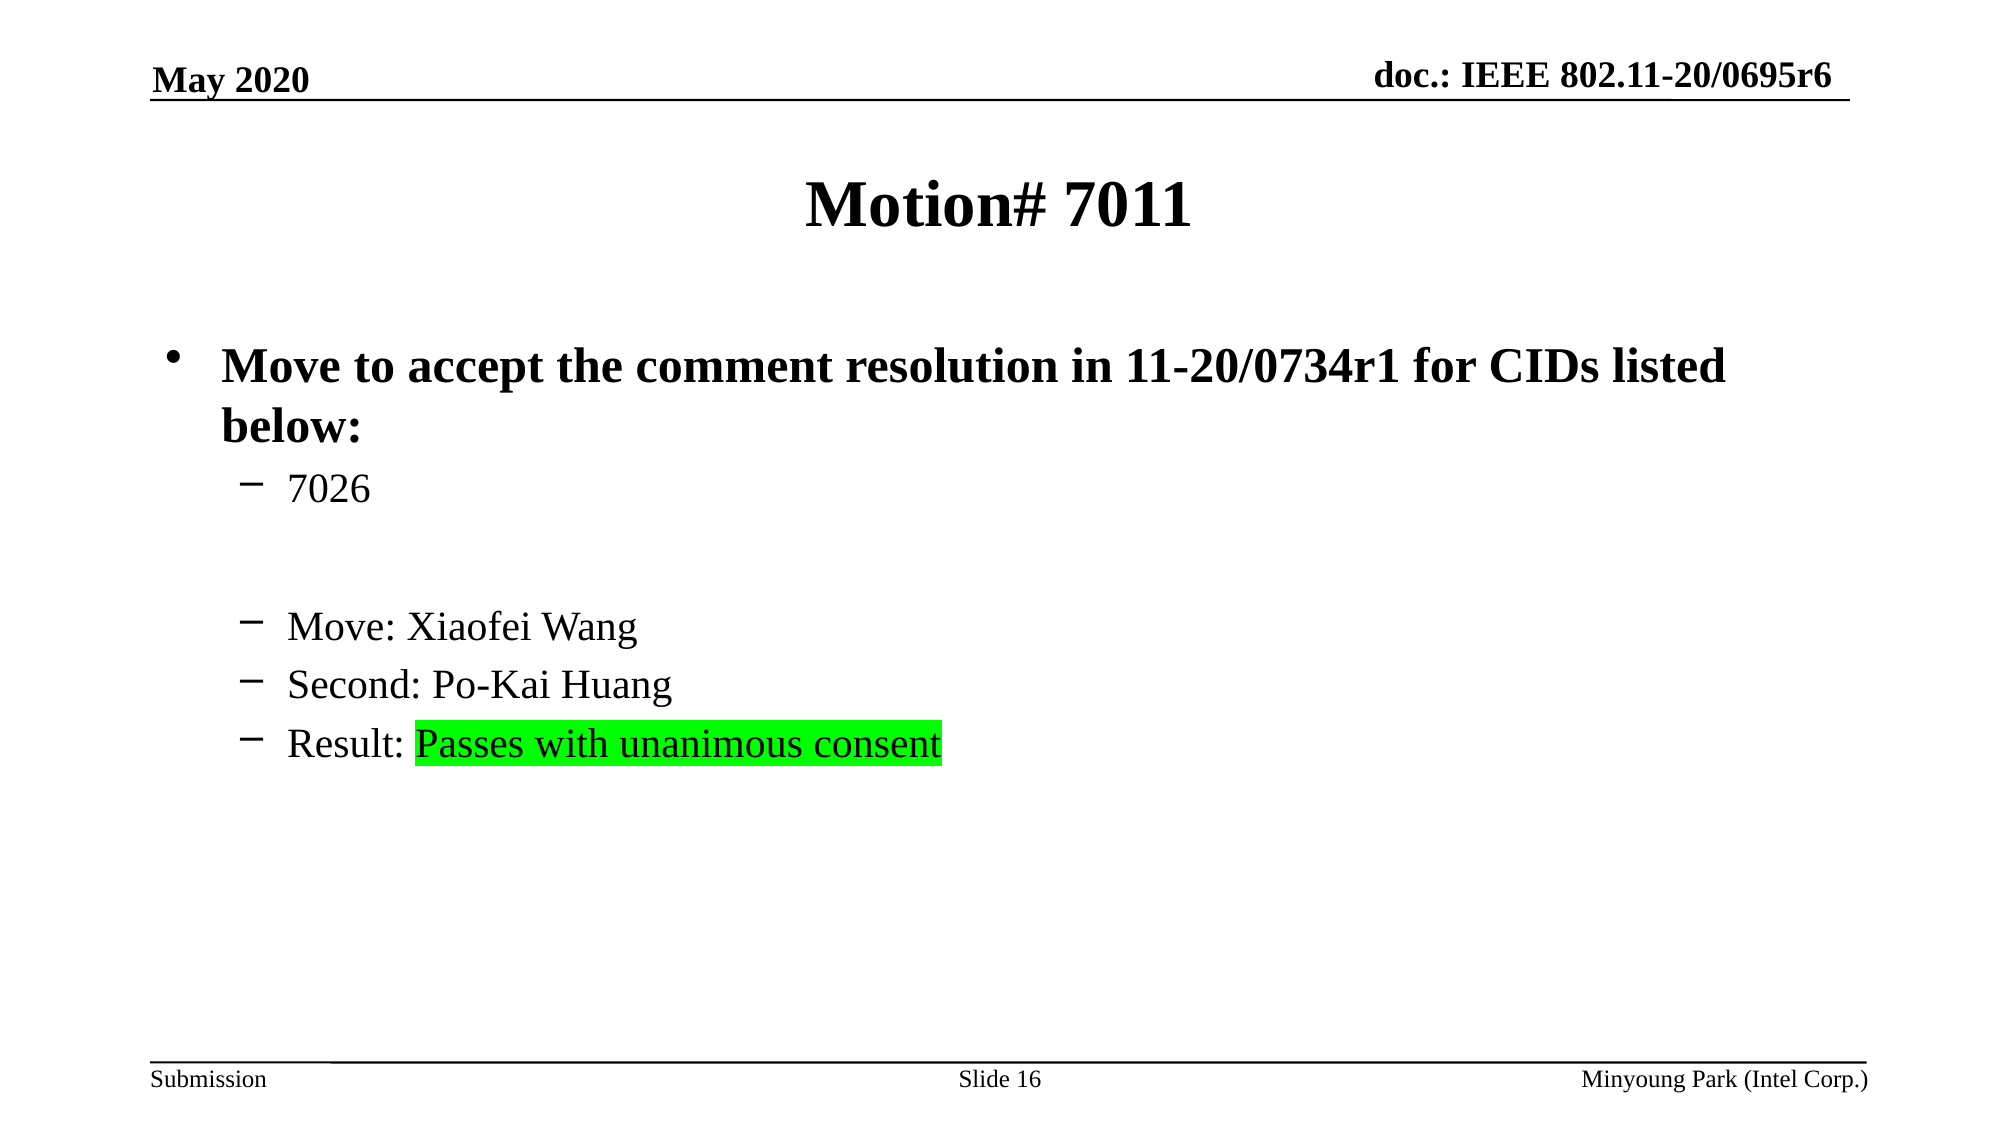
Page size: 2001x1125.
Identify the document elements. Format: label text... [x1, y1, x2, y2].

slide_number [152, 54, 347, 101]
list Move to accept the comment resolution in 11-20/0734r1 for CIDs listed below: 7026 Move: Xiaofei Wang Second: Po-Kai Huang Result: Passes with unanimous consent [150, 324, 1850, 1000]
footer Minyoung Park (Intel Corp.) [1266, 1061, 1869, 1093]
title Motion# 7011 [150, 112, 1850, 288]
slide_number Slide 16 [957, 1061, 1042, 1093]
